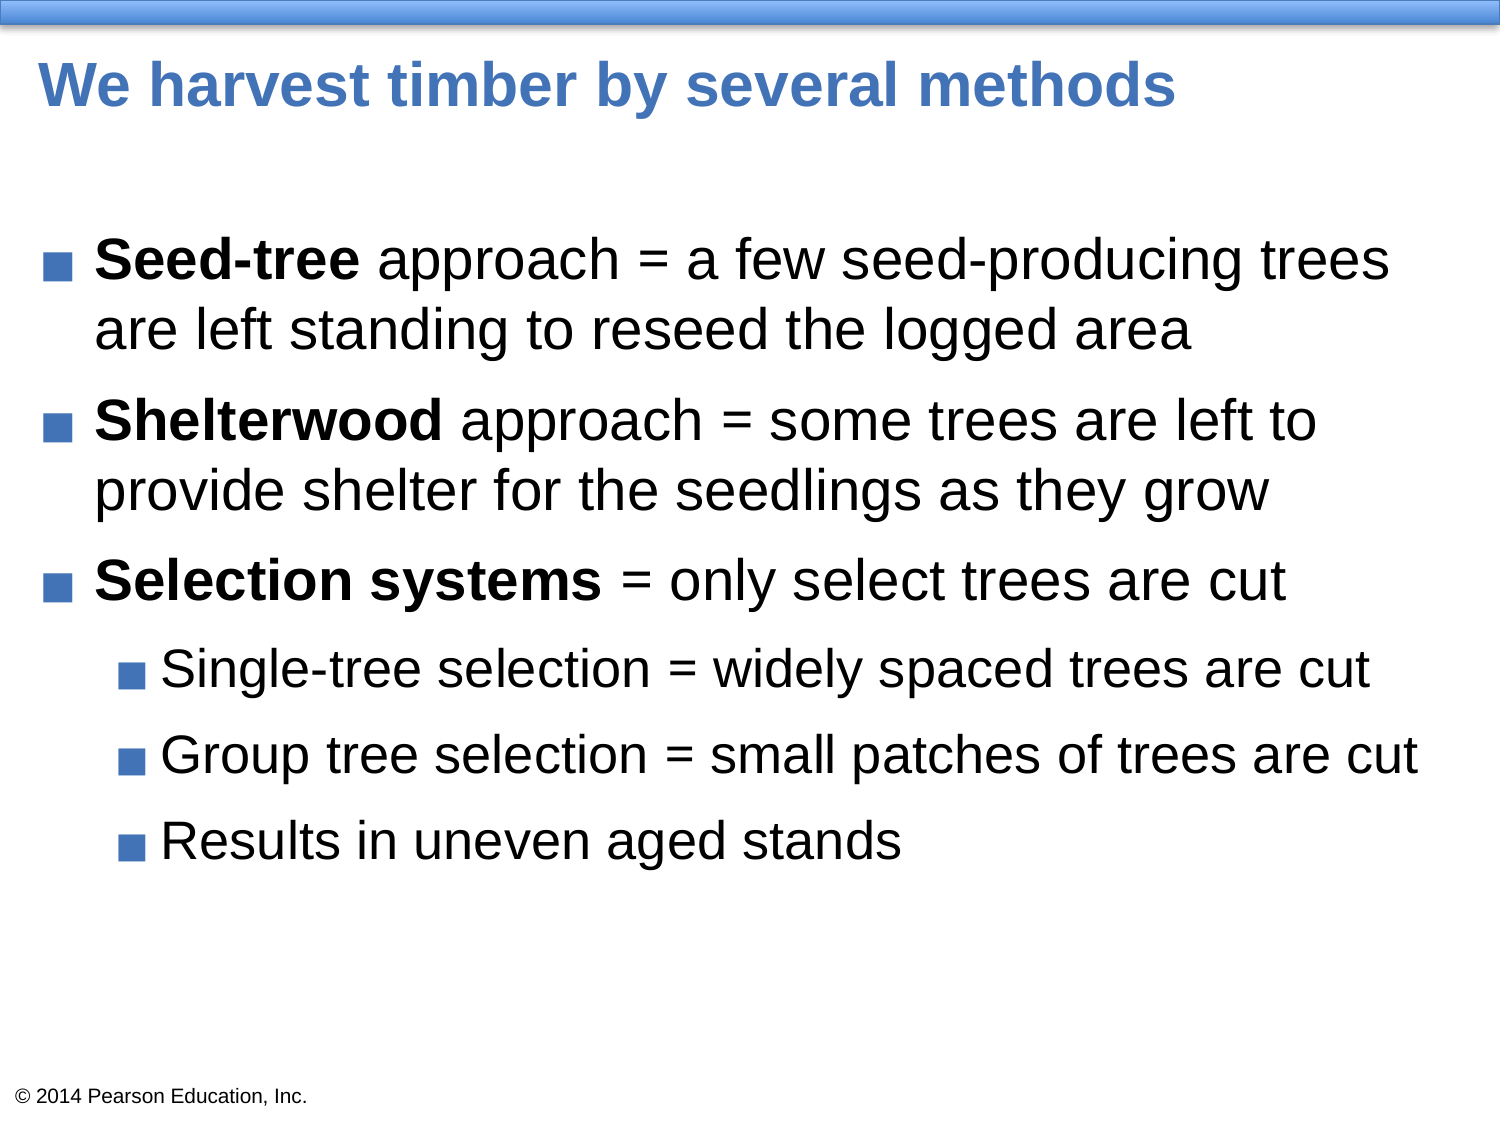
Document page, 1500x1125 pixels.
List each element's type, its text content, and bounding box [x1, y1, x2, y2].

title We harvest timber by several methods [23, 36, 1476, 213]
list Seed-tree approach = a few seed-producing trees are left standing to reseed the logged area Shelterwood approach = some trees are left to provide shelter for the seedlings as they grow Selection systems = only select trees are cut Single-tree selection = widely spaced trees are cut Group tree selection = small patches of trees are cut Results in uneven aged stands [23, 213, 1476, 1005]
